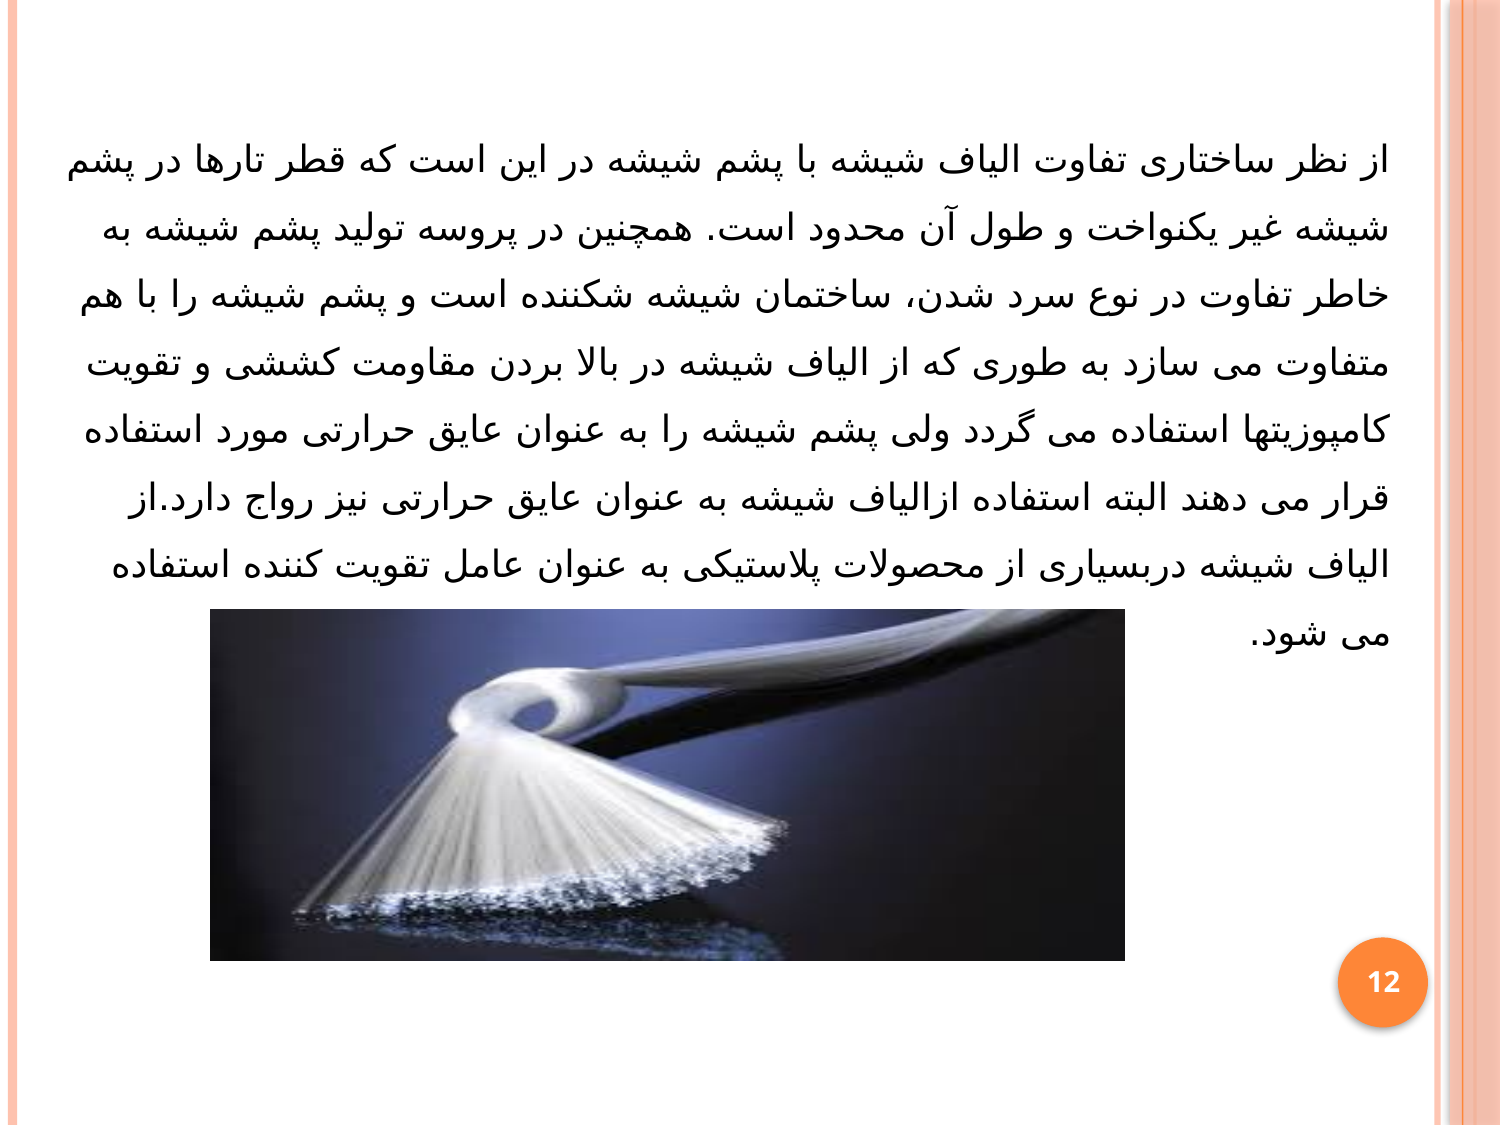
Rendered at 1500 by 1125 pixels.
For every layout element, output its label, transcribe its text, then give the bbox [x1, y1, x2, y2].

slide_number 12 [1333, 940, 1434, 1027]
text_box از نظر ساختاری تفاوت الیاف شیشه با پشم شیشه در این است كه قطر تارها در پشم شیشه غیر یكنواخت و طول آن محدود است. همچنین در پروسه تولید پشم شیشه به خاطر تفاوت در نوع سرد شدن، ساختمان شیشه شكننده است و پشم شیشه را با هم متفاوت می سازد به طوری كه از الیاف شیشه در بالا بردن مقاومت كششی و تقویت كامپوزیتها استفاده می گردد ولی پشم شیشه را به عنوان عایق حرارتی مورد استفاده قرار می دهند البته استفاده ازالیاف شیشه به عنوان عایق حرارتی نیز رواج دارد.از الیاف شیشه دربسیاری از محصولات پلاستیكی به عنوان عامل تقویت كننده استفاده می شود. [35, 105, 1407, 728]
picture [210, 608, 1126, 962]
